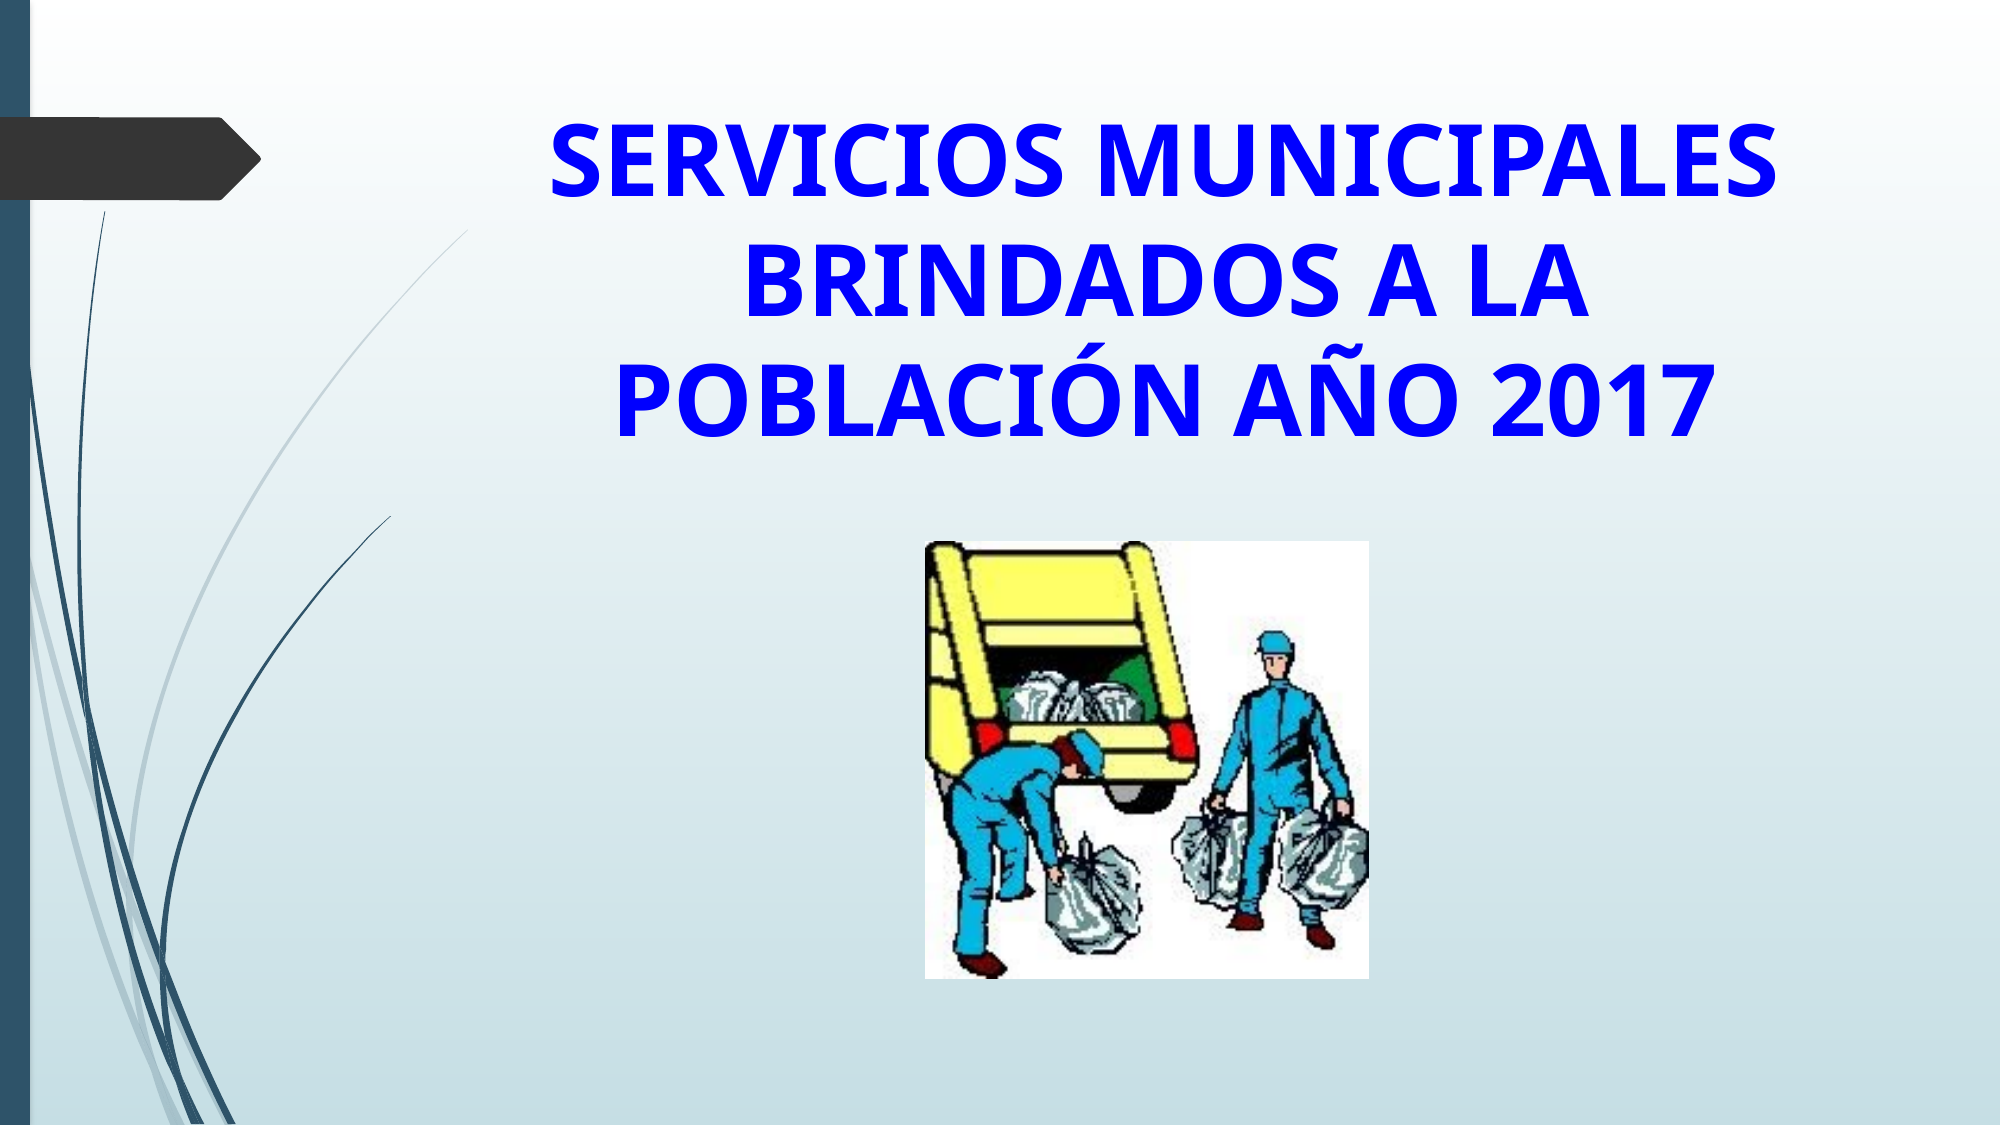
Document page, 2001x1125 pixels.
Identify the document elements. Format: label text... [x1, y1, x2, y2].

text_box SERVICIOS MUNICIPALES BRINDADOS A LA POBLACIÓN AÑO 2017 [414, 89, 1915, 464]
picture [925, 541, 1370, 979]
